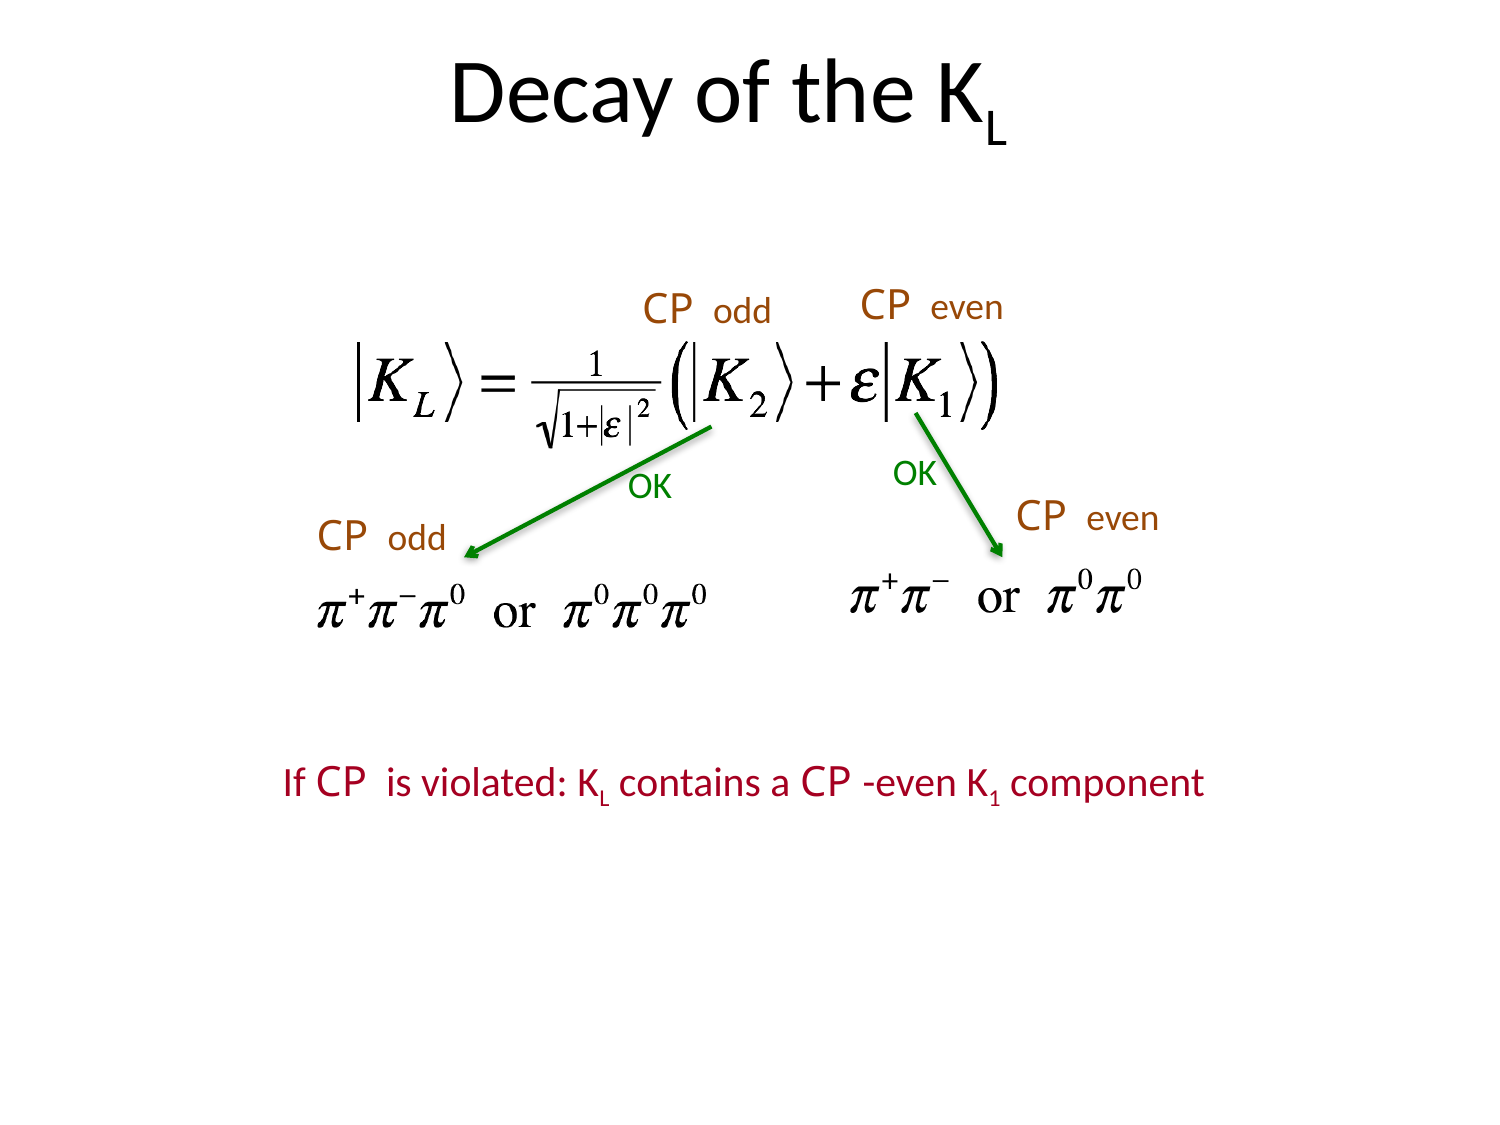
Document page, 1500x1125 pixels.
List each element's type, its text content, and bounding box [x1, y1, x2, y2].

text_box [463, 462, 712, 558]
text_box CP even [844, 270, 1019, 336]
text_box If CP is violated: KL contains a CP -even K1 component [267, 746, 1220, 819]
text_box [345, 326, 1003, 455]
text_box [307, 575, 712, 632]
text_box CP odd [627, 274, 796, 325]
text_box CP odd [301, 501, 471, 567]
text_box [886, 441, 1032, 529]
title Decay of the KL [74, 0, 1425, 188]
text_box CP even [1000, 481, 1175, 547]
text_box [840, 560, 1164, 616]
